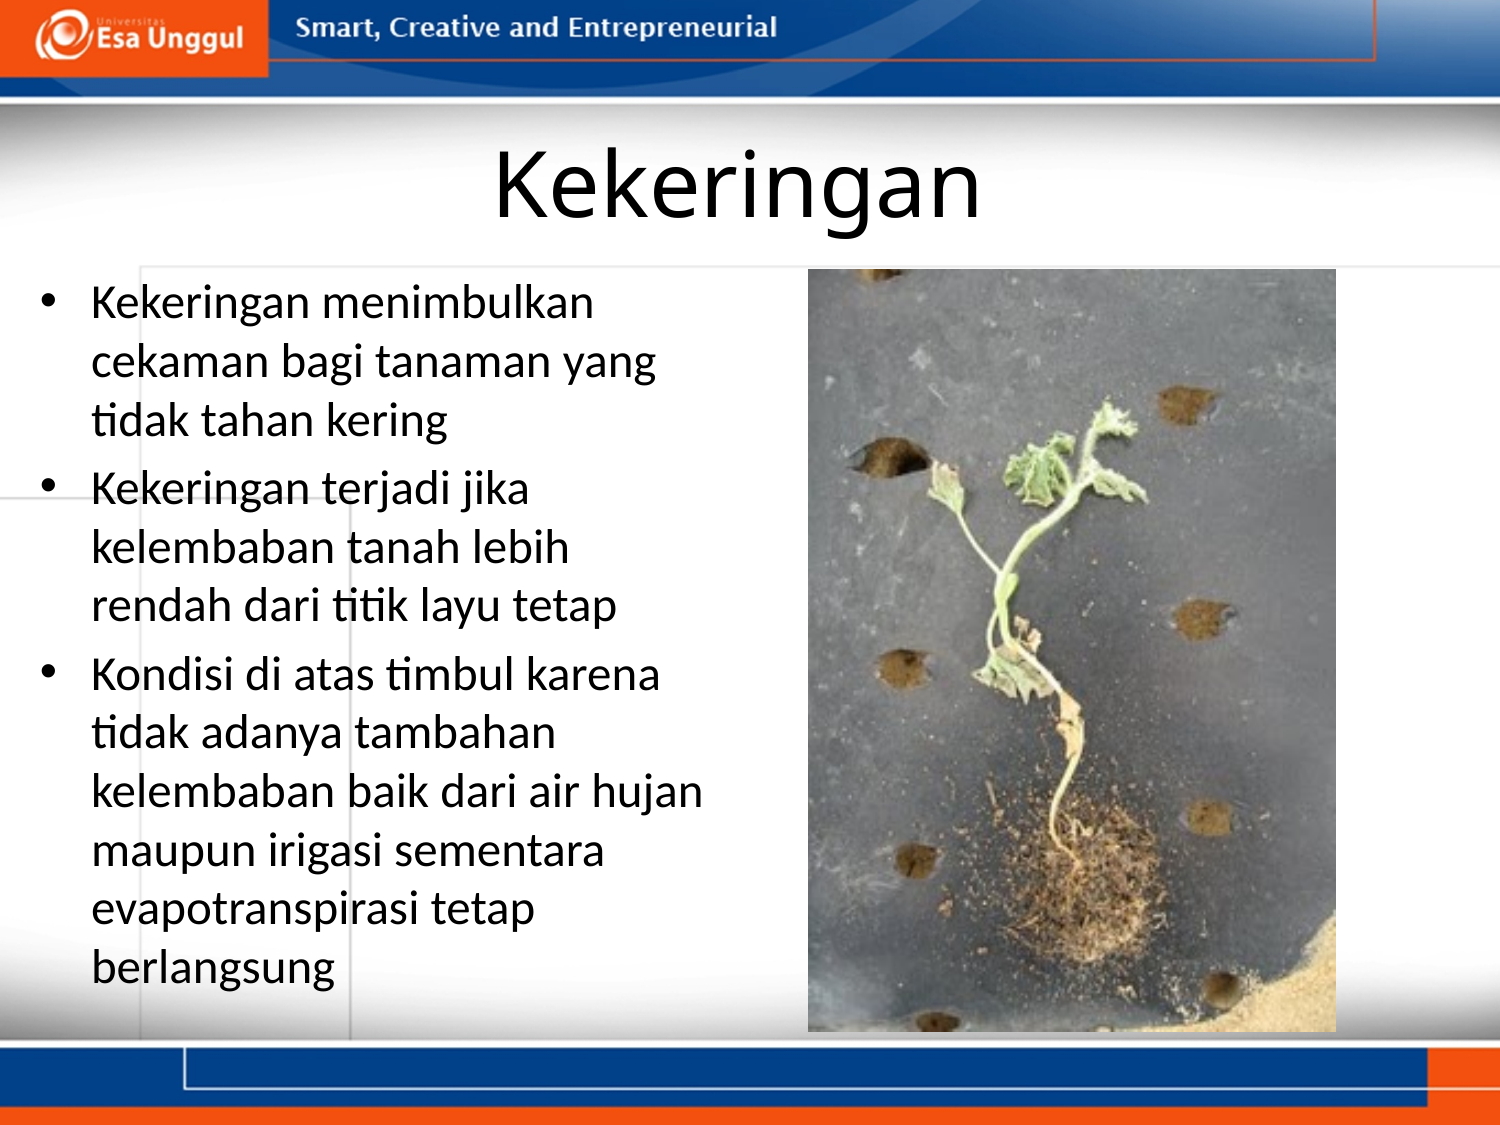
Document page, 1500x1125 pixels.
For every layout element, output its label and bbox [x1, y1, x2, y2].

picture [0, 0, 1500, 1125]
list [808, 269, 1337, 1032]
